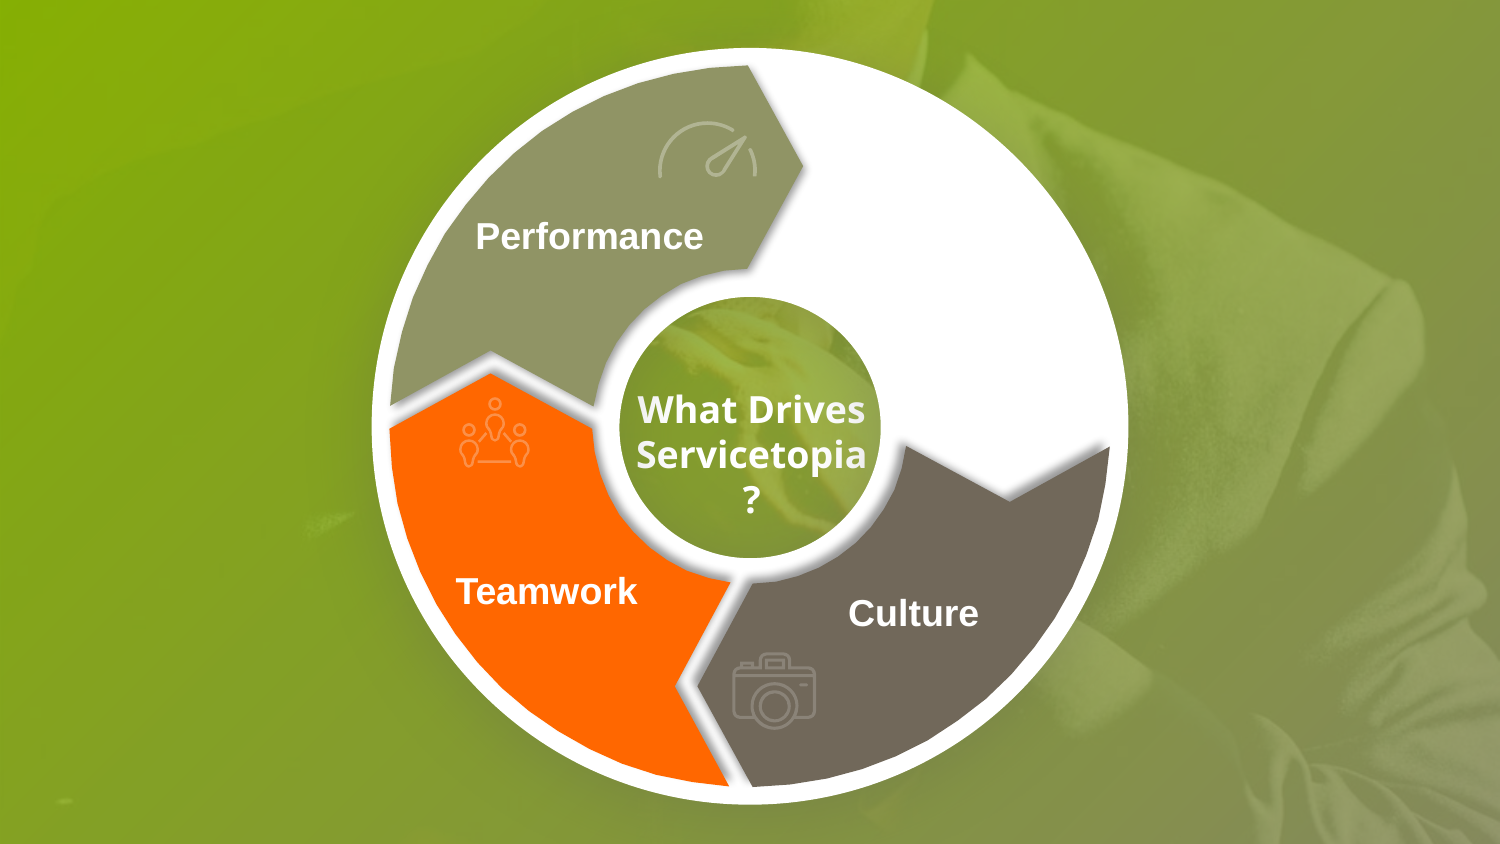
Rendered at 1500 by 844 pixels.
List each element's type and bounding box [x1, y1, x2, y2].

text_box [697, 445, 1111, 788]
picture [0, 0, 1500, 844]
text_box [389, 412, 731, 787]
text_box [389, 65, 804, 407]
